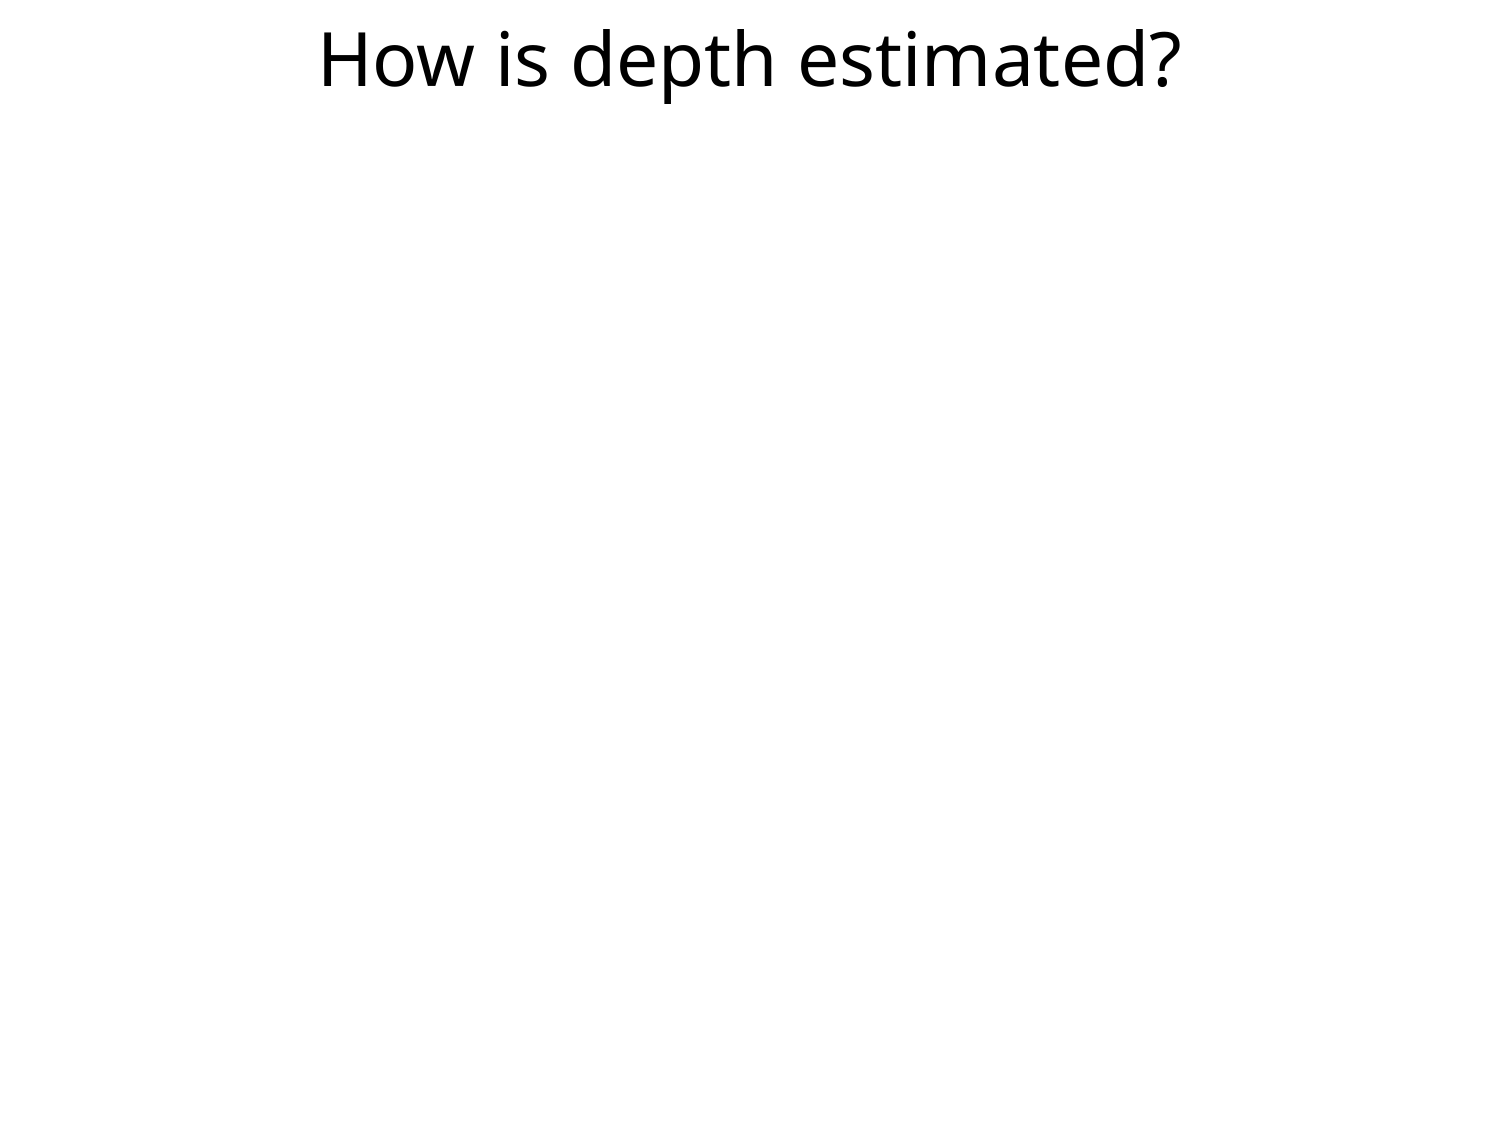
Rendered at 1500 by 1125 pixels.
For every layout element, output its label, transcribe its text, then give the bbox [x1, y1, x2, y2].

title How is depth estimated? [0, 0, 1500, 113]
